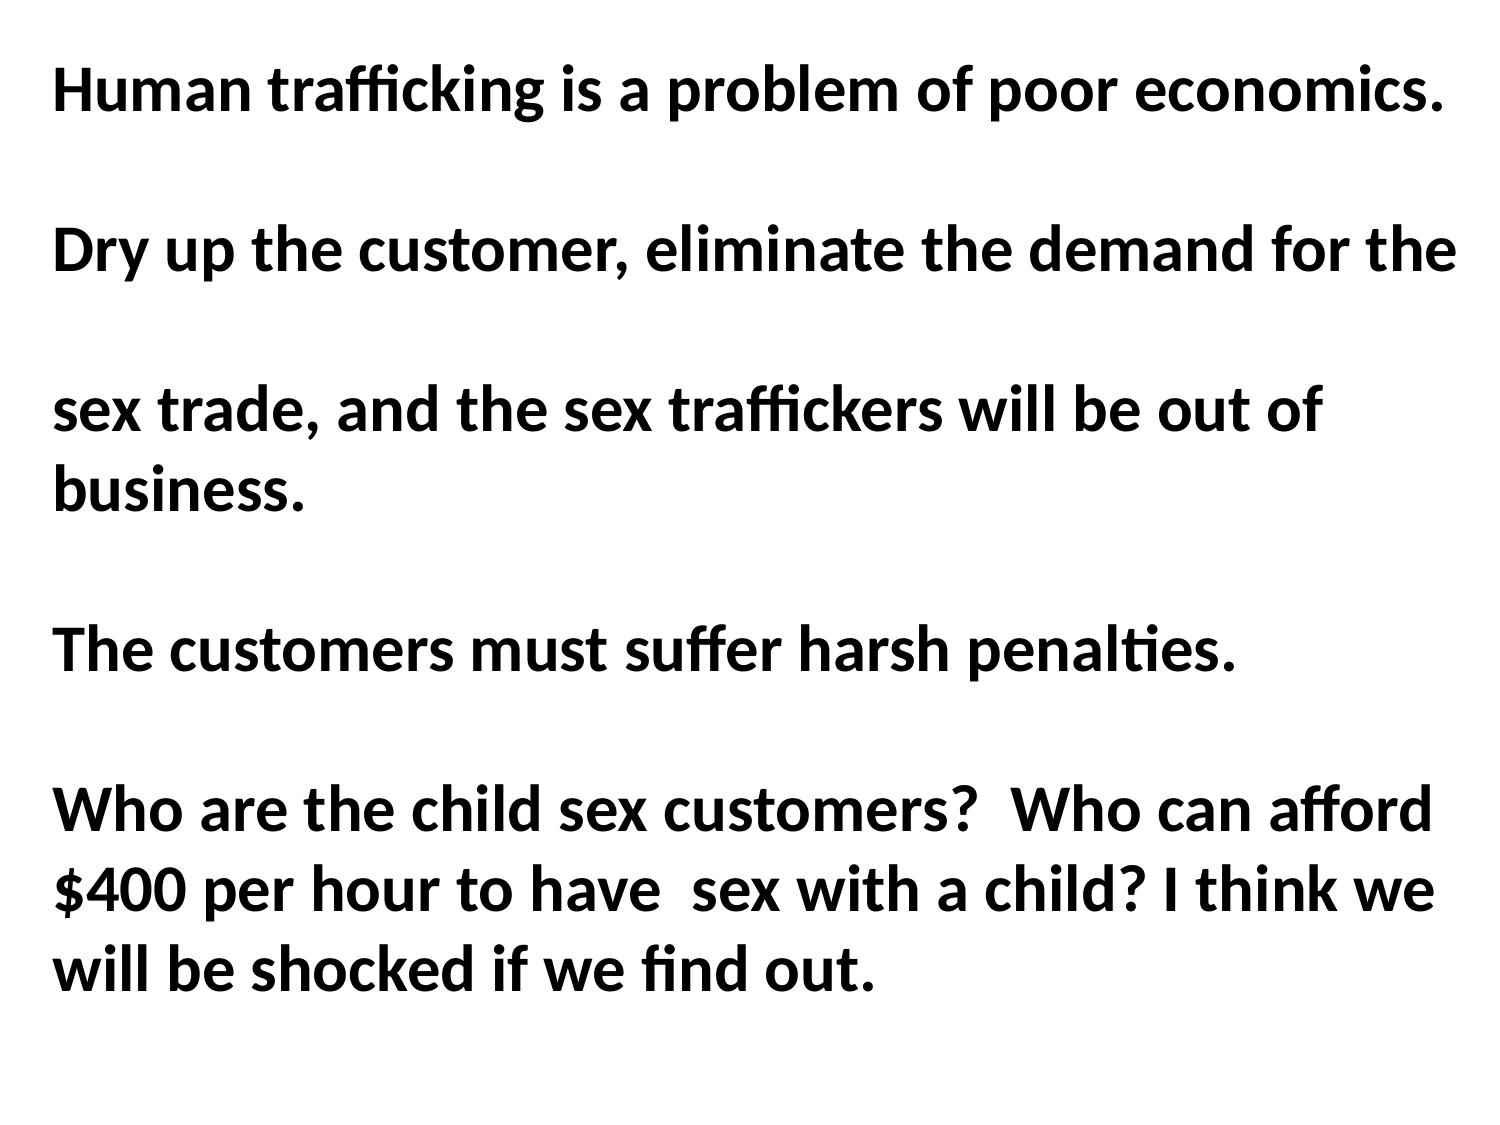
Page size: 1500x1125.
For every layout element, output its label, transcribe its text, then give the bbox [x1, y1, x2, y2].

text_box Human trafficking is a problem of poor economics. Dry up the customer, eliminate the demand for the sex trade, and the sex traffickers will be out of business. The customers must suffer harsh penalties. Who are the child sex customers? Who can afford $400 per hour to have sex with a child? I think we will be shocked if we find out. [37, 37, 1475, 1125]
